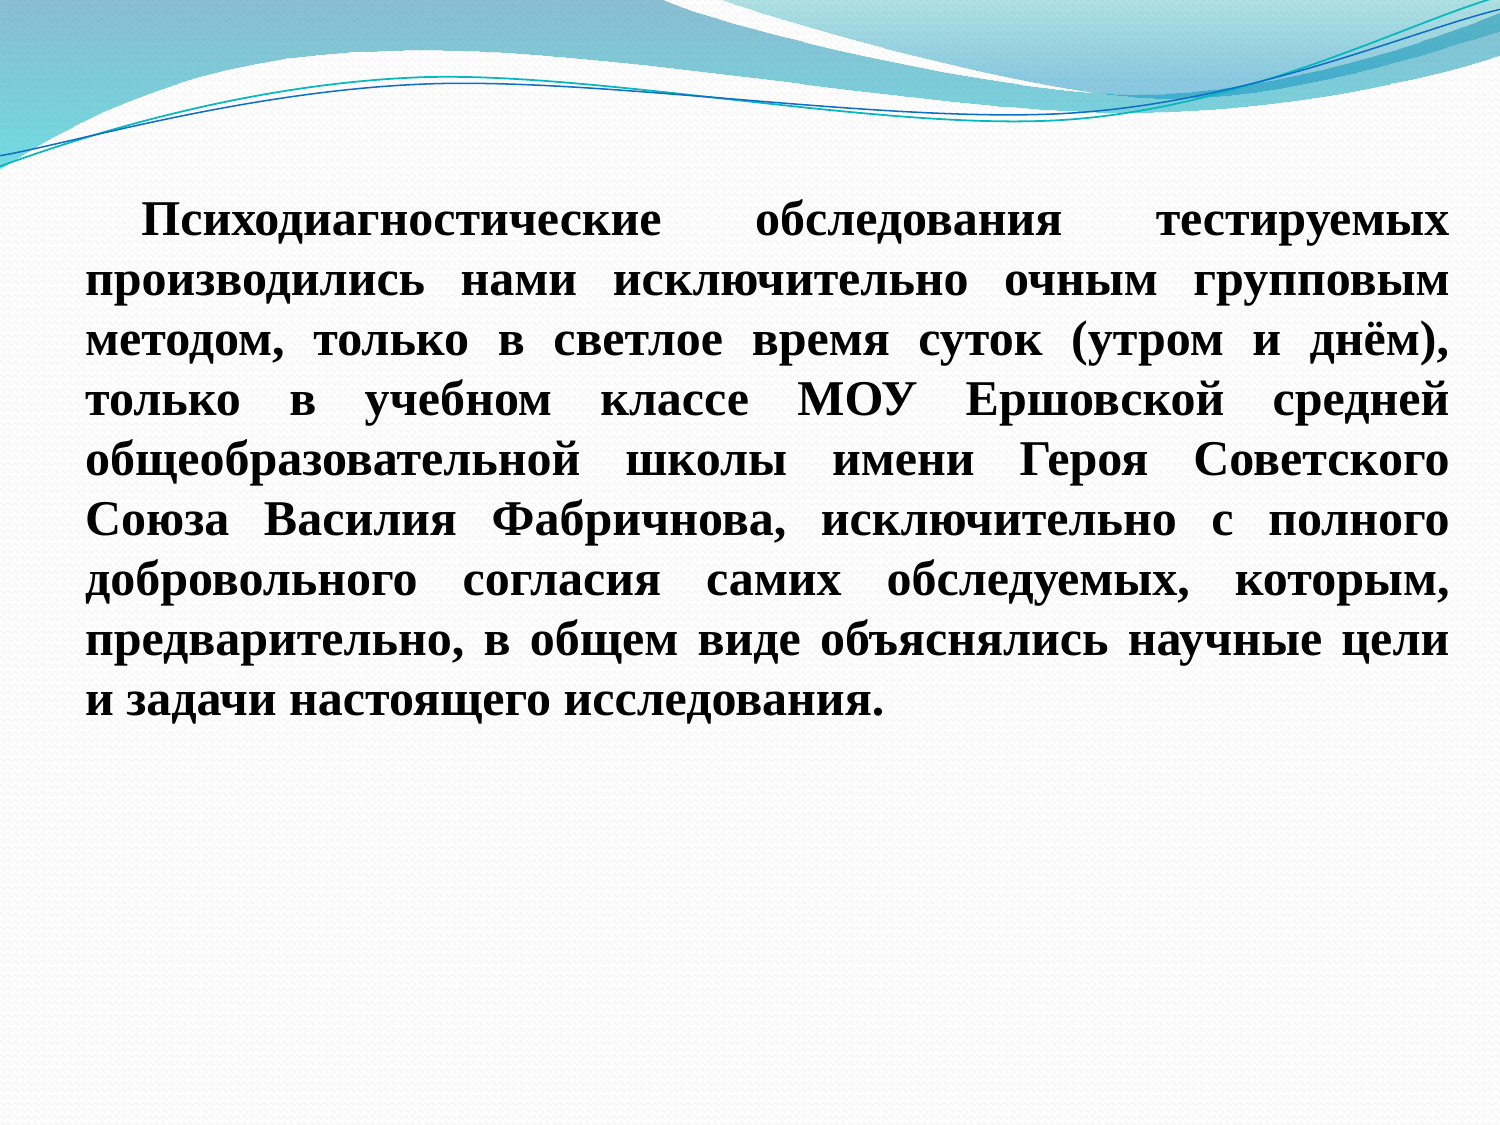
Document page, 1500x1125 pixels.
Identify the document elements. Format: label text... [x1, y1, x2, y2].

text_box Психодиагностические обследования тестируемых производились нами исключительно очным групповым методом, только в светлое время суток (утром и днём), только в учебном классе МОУ Ершовской средней общеобразовательной школы имени Героя Советского Союза Василия Фабричнова, исключительно с полного добровольного согласия самих обследуемых, которым, предварительно, в общем виде объяснялись научные цели и задачи настоящего исследования. [70, 0, 1465, 734]
